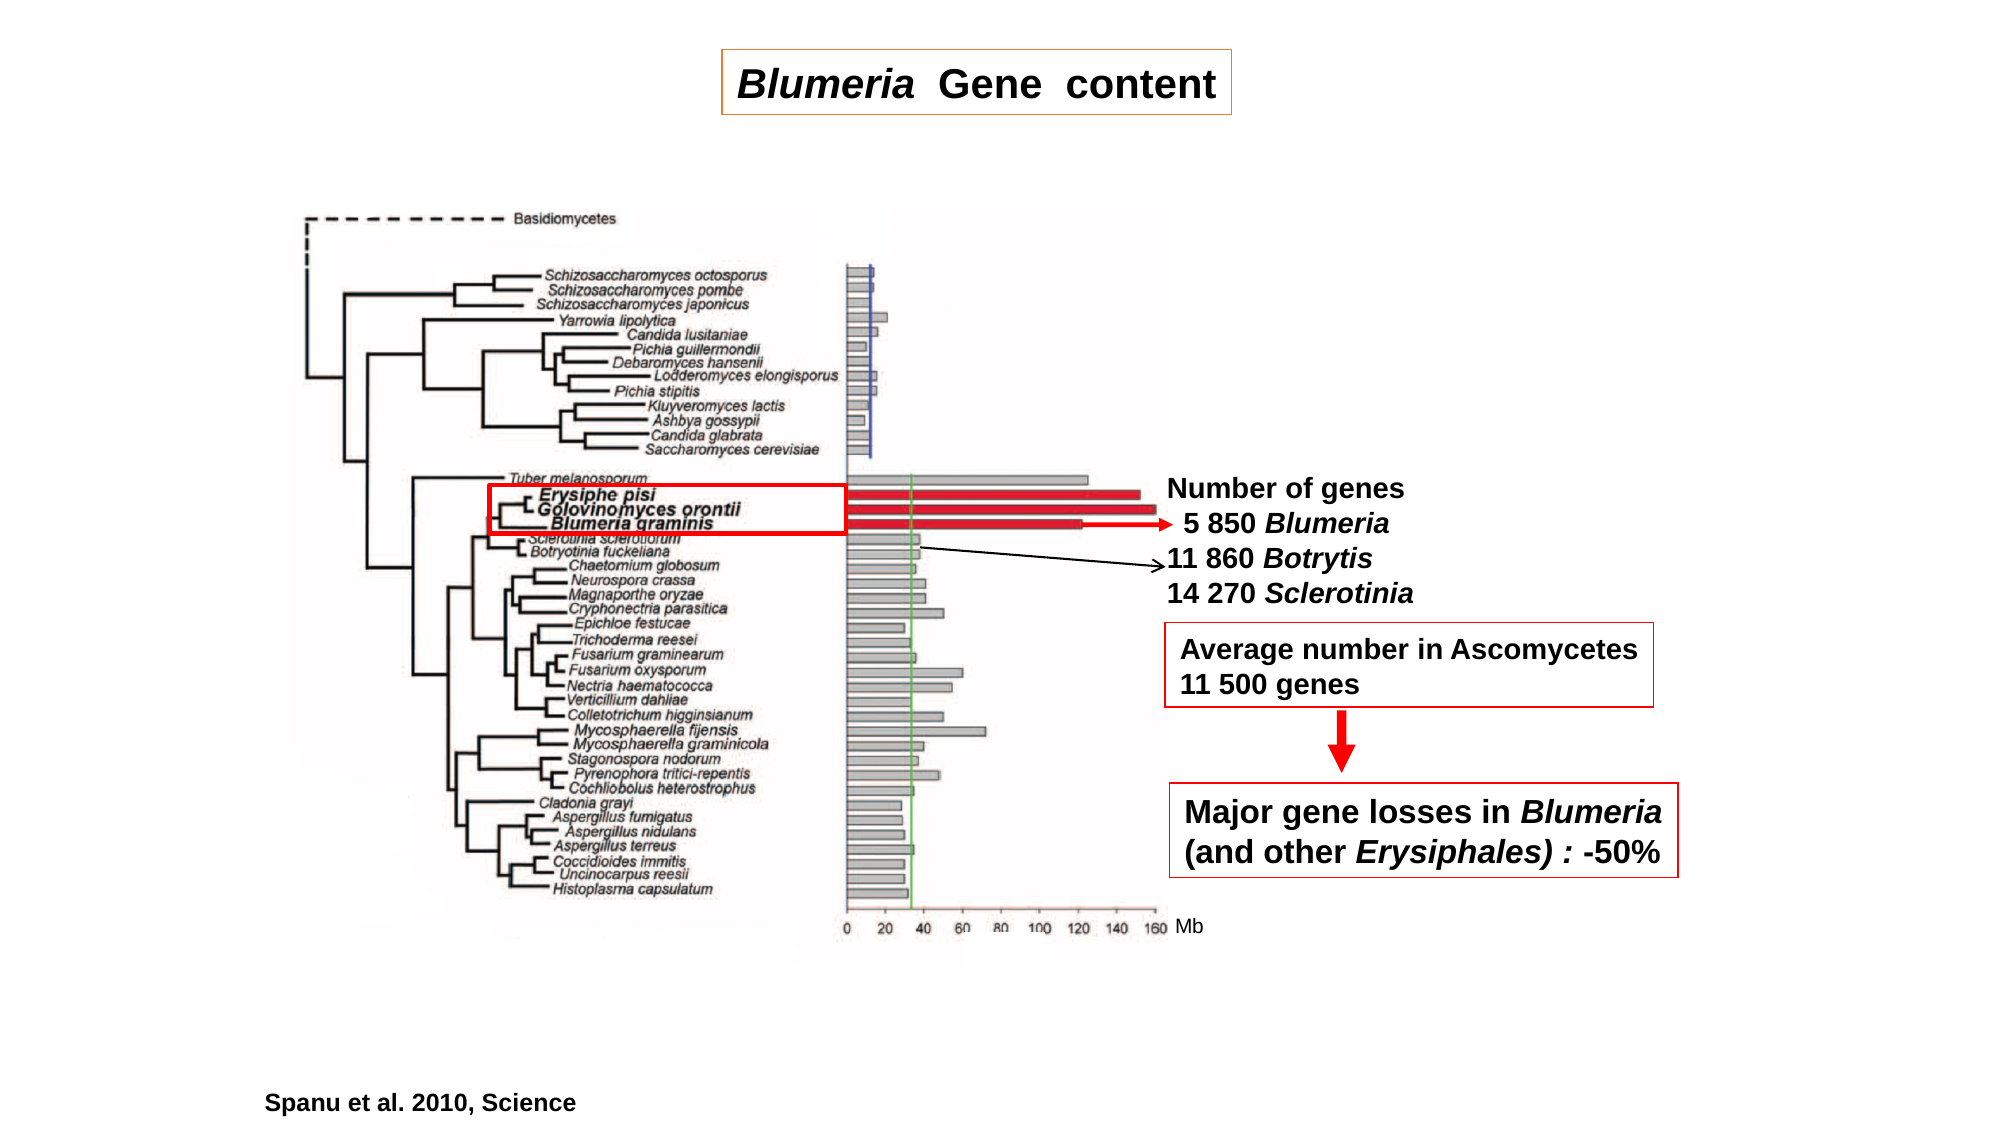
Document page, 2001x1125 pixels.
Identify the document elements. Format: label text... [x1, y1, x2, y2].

picture [292, 203, 1195, 978]
text_box Number of genes 5 850 Blumeria 11 860 Botrytis 14 270 Sclerotinia [1195, 462, 1430, 622]
text_box Mb [1195, 905, 1219, 946]
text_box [1166, 710, 1682, 879]
text_box Blumeria Gene content [722, 49, 1232, 115]
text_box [919, 547, 1166, 567]
text_box Spanu et al. 2010, Science [249, 1078, 593, 1124]
text_box Average number in Ascomycetes 11 500 genes [1195, 622, 1654, 708]
